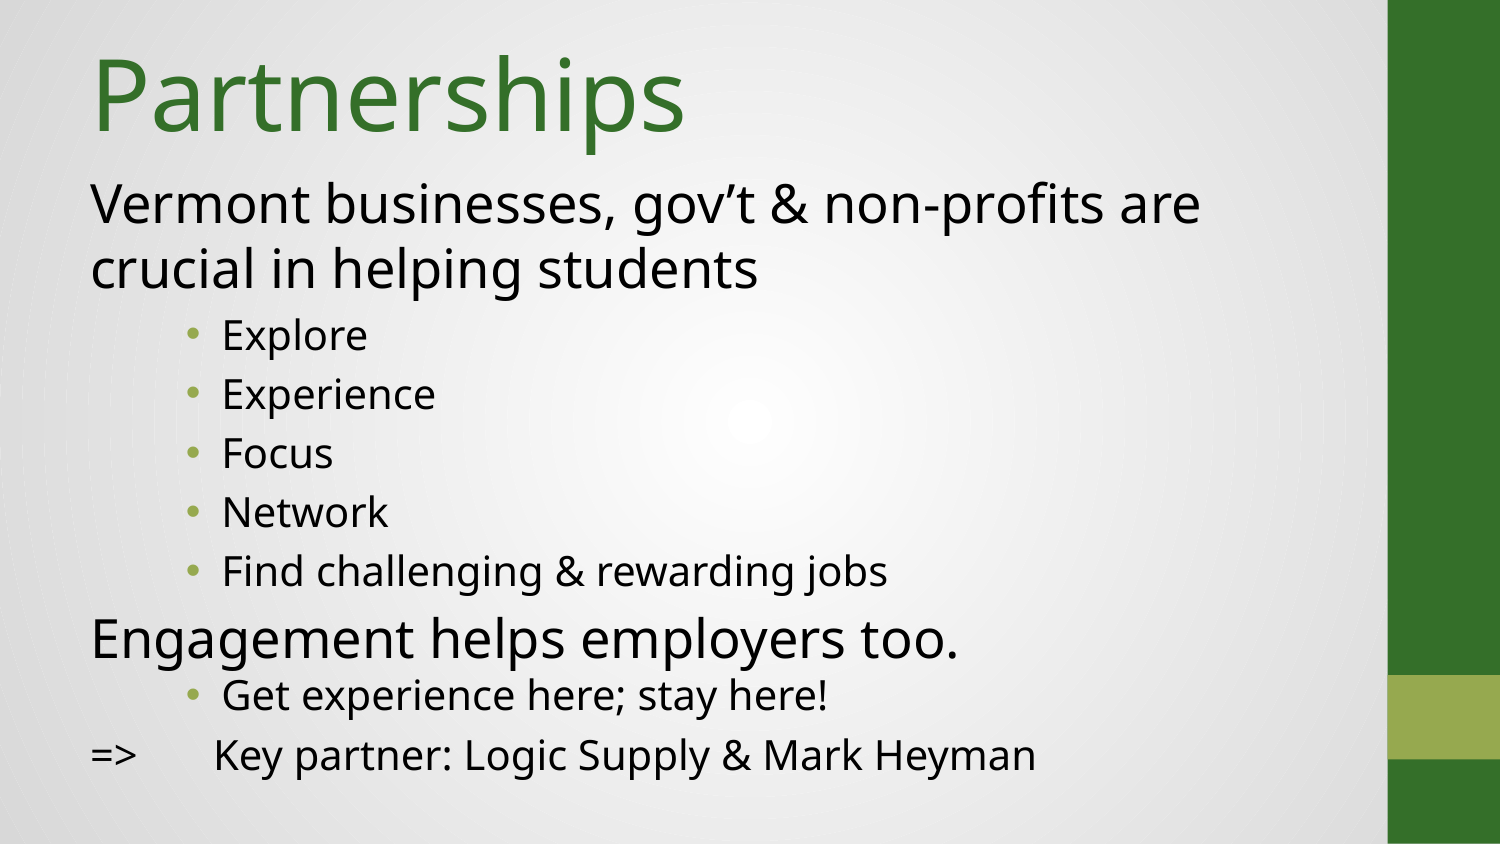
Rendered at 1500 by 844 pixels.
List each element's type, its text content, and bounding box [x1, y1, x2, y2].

list Vermont businesses, gov’t & non-profits are crucial in helping students Explore Experience Focus Network Find challenging & rewarding jobs Engagement helps employers too. Get experience here; stay here! => Key partner: Logic Supply & Mark Heyman [75, 161, 1325, 827]
title Partnerships [75, 21, 1325, 161]
